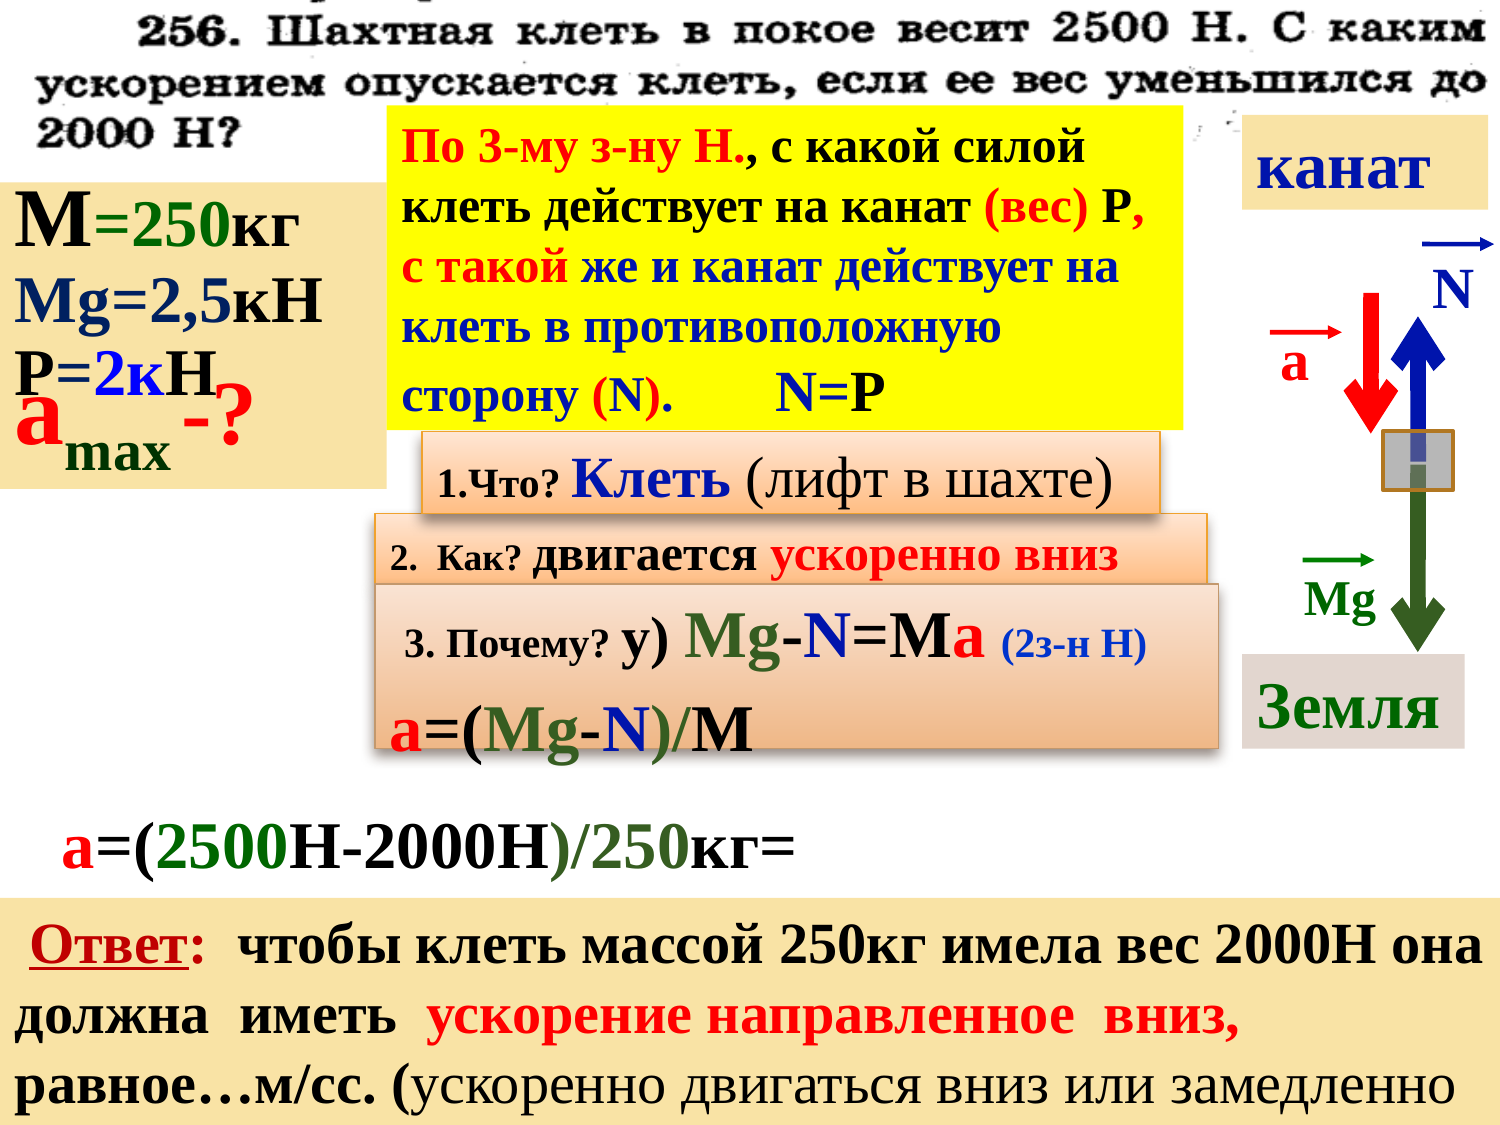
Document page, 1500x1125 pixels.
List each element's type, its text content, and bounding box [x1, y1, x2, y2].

text_box [1381, 429, 1455, 492]
text_box канат [1242, 171, 1489, 210]
text_box a=(2500Н-2000Н)/250кг= [46, 794, 950, 890]
text_box Земля [1242, 654, 1465, 749]
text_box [1288, 557, 1407, 635]
text_box M=250кг Mg=2,5кН Р=2кН amax -? [0, 182, 387, 489]
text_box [1265, 313, 1383, 401]
text_box 1.Что? Клеть (лифт в шахте) [421, 431, 1161, 514]
text_box a=(Mg-N)/M [374, 677, 797, 773]
text_box 2. Как? двигается ускоренно вниз [374, 513, 1208, 583]
text_box По 3-му з-ну Н., с какой силой клеть действует на канат (вес) Р, с такой же и канат действует на клеть в противоположную сторону (N). N=P [386, 171, 1184, 431]
text_box Ответ: чтобы клеть массой 250кг имела вес 2000Н она должна иметь ускорение направленное вниз, равное…м/сс. (ускоренно двигаться вниз или замедленно вверх). [0, 897, 1500, 1125]
text_box 3. Почему? y) Mg-N=Ma (2з-н Н) [374, 583, 1219, 749]
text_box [1417, 241, 1500, 329]
picture [0, 0, 1500, 153]
